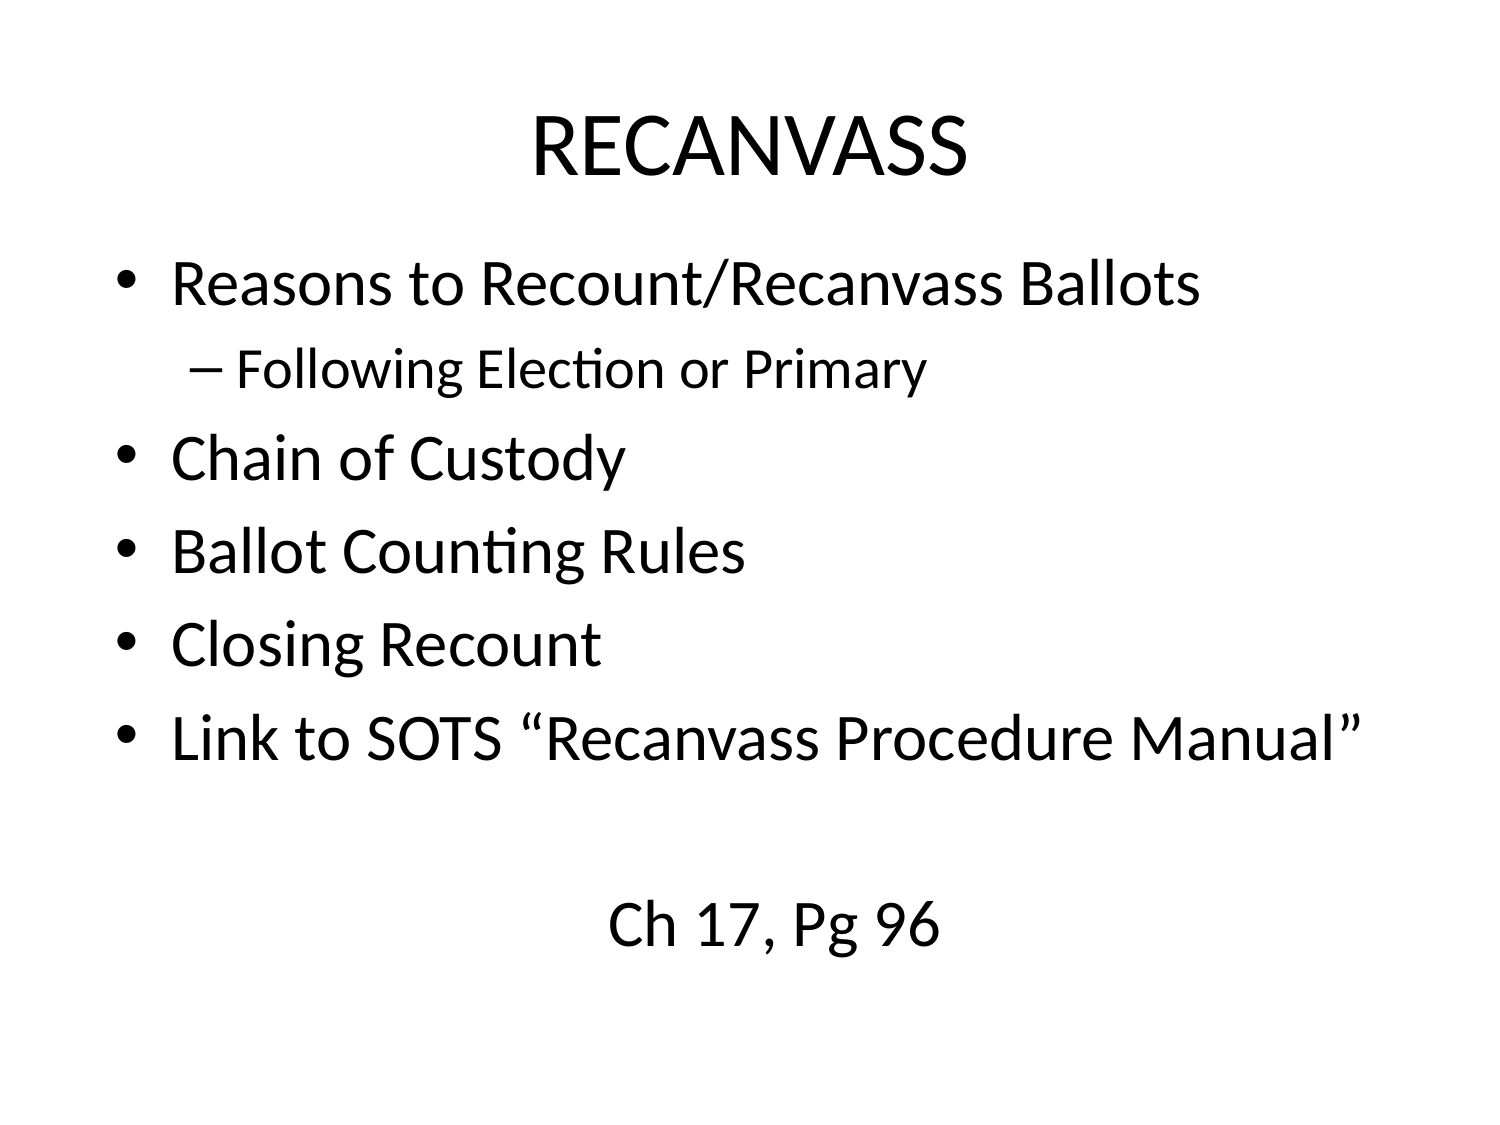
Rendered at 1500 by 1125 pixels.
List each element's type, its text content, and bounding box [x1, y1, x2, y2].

title RECANVASS [74, 44, 1426, 233]
list Reasons to Recount/Recanvass Ballots Following Election or Primary Chain of Custody Ballot Counting Rules Closing Recount Link to SOTS “Recanvass Procedure Manual” Ch 17, Pg 96 [99, 230, 1451, 1051]
